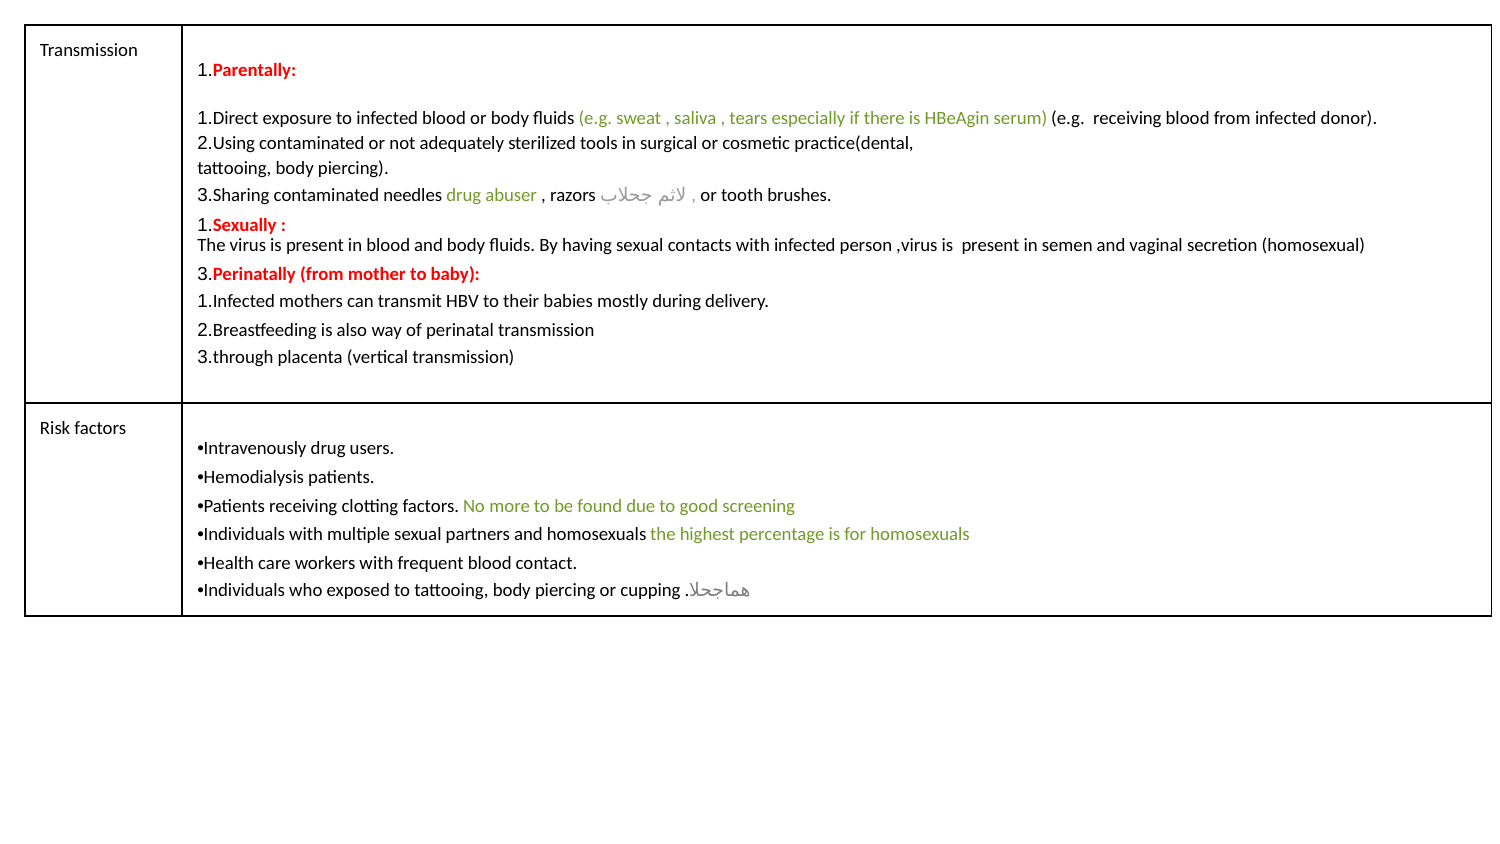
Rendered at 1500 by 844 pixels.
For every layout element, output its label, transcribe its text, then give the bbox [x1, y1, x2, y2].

table_cell •Intravenously drug users. •Hemodialysis patients. •Patients receiving clotting factors. No more to be found due to good screening •Individuals with multiple sexual partners and homosexuals the highest percentage is for homosexuals •Health care workers with frequent blood contact. •Individuals who exposed to tattooing, body piercing or cupping .هماجحلا [183, 404, 1491, 615]
table_header Transmission [26, 26, 181, 402]
table_cell Risk factors [26, 404, 181, 615]
table_header 1.Parentally: 1.Direct exposure to infected blood or body fluids (e.g. sweat , saliva , tears especially if there is HBeAgin serum) (e.g. receiving blood from infected donor). 2.Using contaminated or not adequately sterilized tools in surgical or cosmetic practice(dental, tattooing, body piercing). 3.Sharing contaminated needles drug abuser , razors لاثم جحلاب , or tooth brushes. 1.Sexually : The virus is present in blood and body fluids. By having sexual contacts with infected person ,virus is present in semen and vaginal secretion (homosexual) 3.Perinatally (from mother to baby): 1.Infected mothers can transmit HBV to their babies mostly during delivery. 2.Breastfeeding is also way of perinatal transmission 3.through placenta (vertical transmission) [183, 26, 1491, 402]
